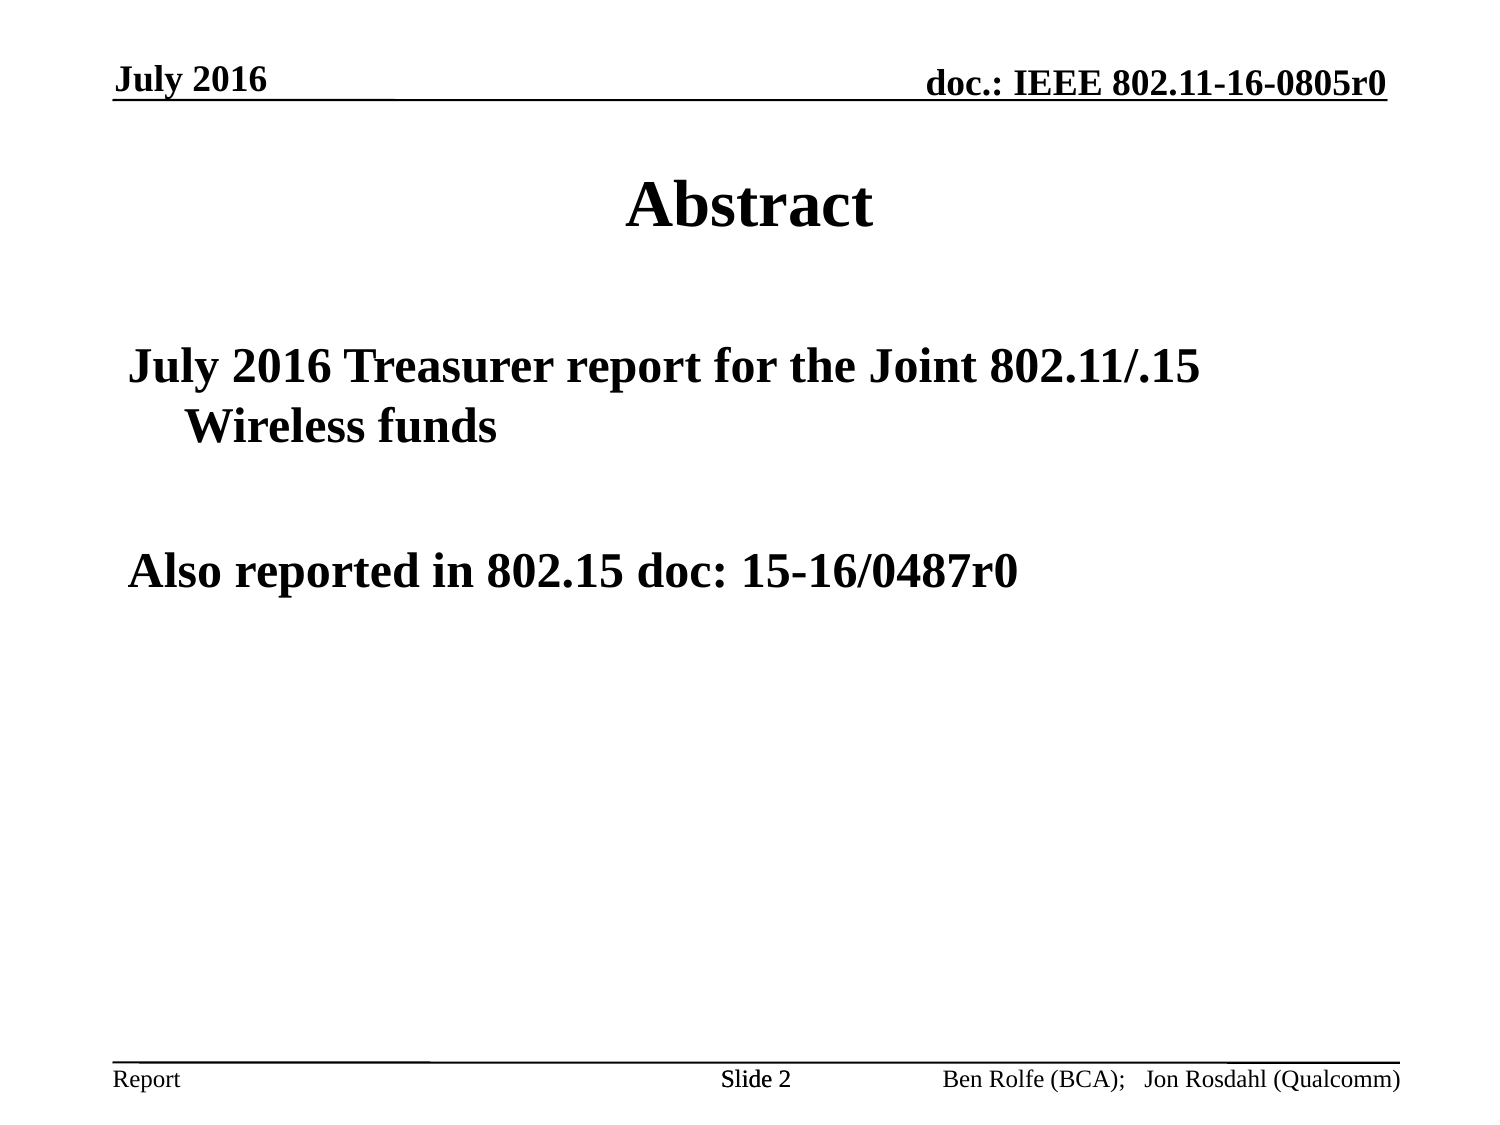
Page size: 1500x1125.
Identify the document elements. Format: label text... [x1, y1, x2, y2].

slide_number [114, 54, 423, 100]
text_box Slide 2 [712, 1062, 800, 1122]
list July 2016 Treasurer report for the Joint 802.11/.15 Wireless funds Also reported in 802.15 doc: 15-16/0487r0 [112, 324, 1388, 1000]
title Abstract [112, 112, 1388, 288]
footer Ben Rolfe (BCA); Jon Rosdahl (Qualcomm) [924, 1061, 1402, 1093]
